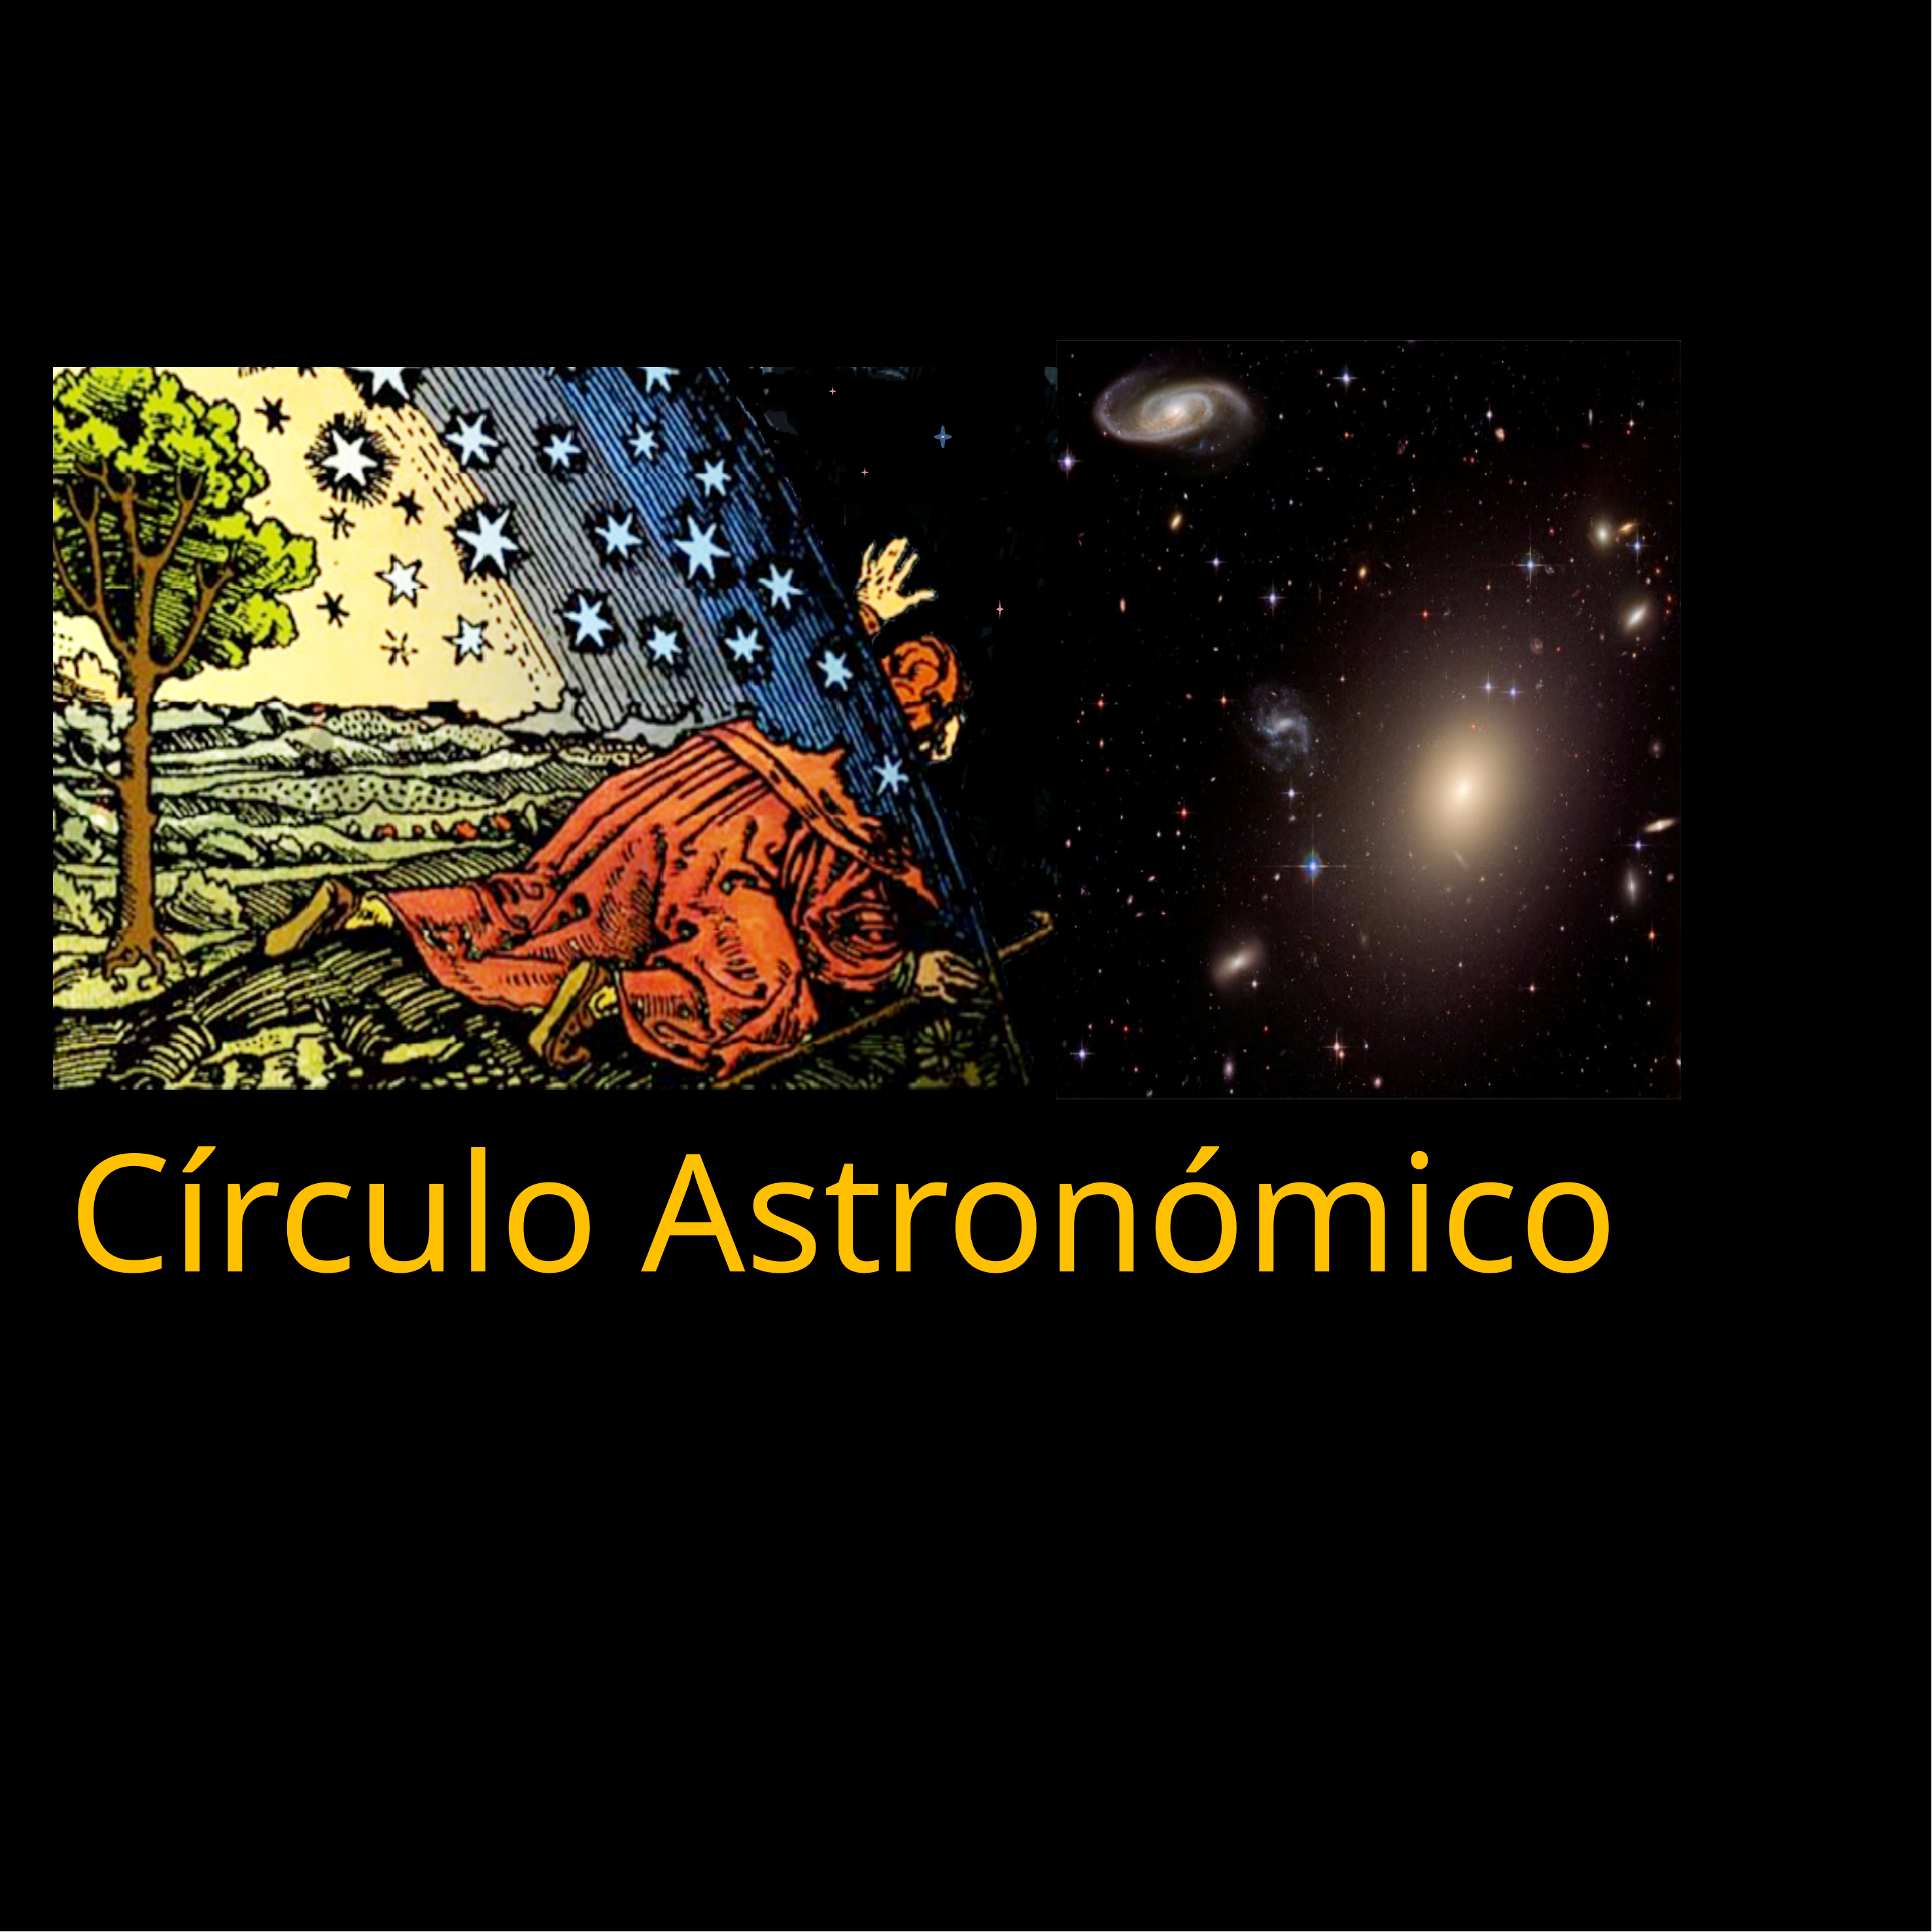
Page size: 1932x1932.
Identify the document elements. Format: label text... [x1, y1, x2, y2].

text_box Círculo Astronómico [46, 1097, 1828, 1316]
picture [52, 341, 1748, 1097]
